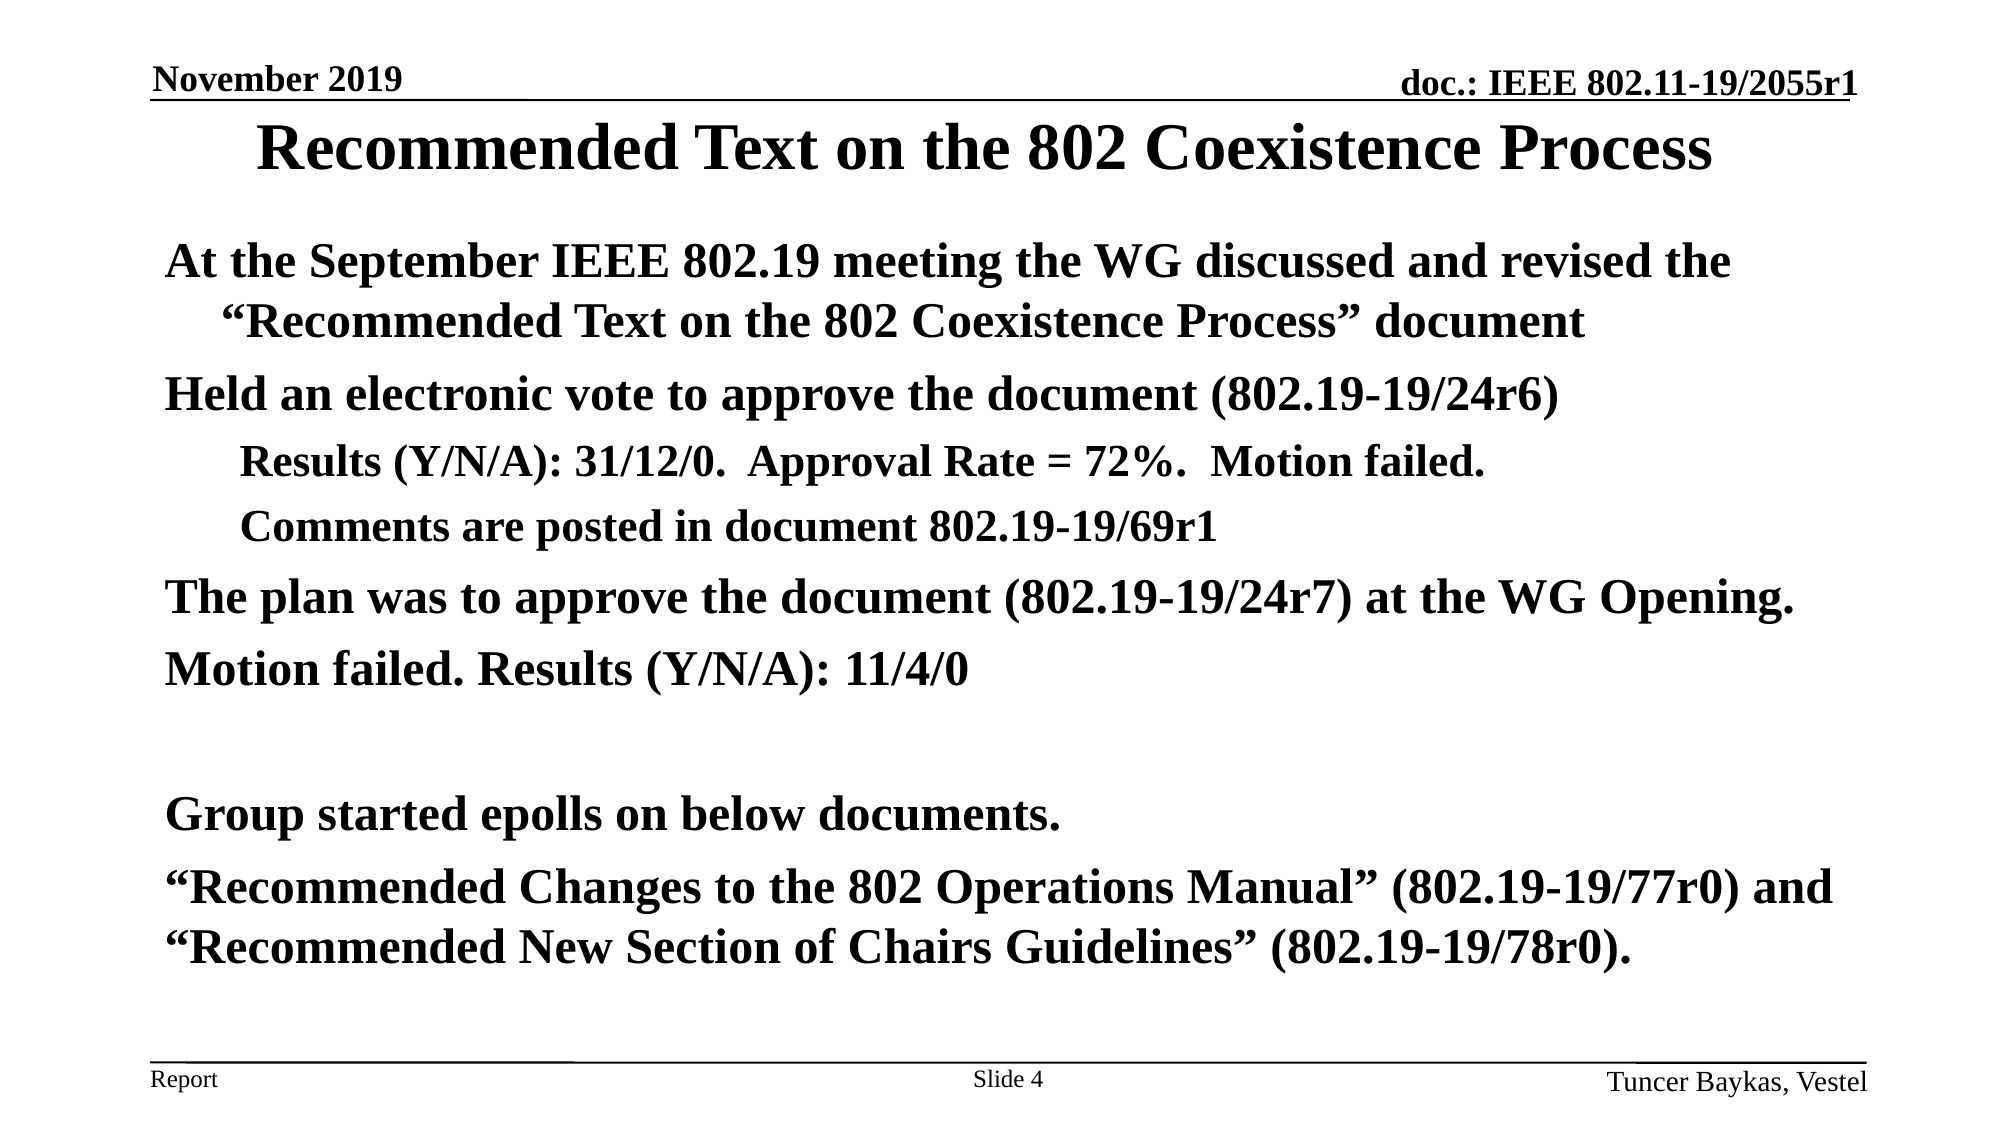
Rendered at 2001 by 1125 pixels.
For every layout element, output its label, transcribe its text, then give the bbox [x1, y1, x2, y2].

slide_number Slide 4 [950, 1061, 1067, 1123]
list At the September IEEE 802.19 meeting the WG discussed and revised the “Recommended Text on the 802 Coexistence Process” document Held an electronic vote to approve the document (802.19-19/24r6) Results (Y/N/A): 31/12/0. Approval Rate = 72%. Motion failed. Comments are posted in document 802.19-19/69r1 The plan was to approve the document (802.19-19/24r7) at the WG Opening. Motion failed. Results (Y/N/A): 11/4/0 Group started epolls on below documents. “Recommended Changes to the 802 Operations Manual” (802.19-19/77r0) and “Recommended New Section of Chairs Guidelines” (802.19-19/78r0). [149, 219, 1946, 1037]
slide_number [152, 54, 563, 100]
footer Tuncer Baykas, Vestel [1171, 1061, 1869, 1093]
title Recommended Text on the 802 Coexistence Process [231, 77, 1741, 209]
